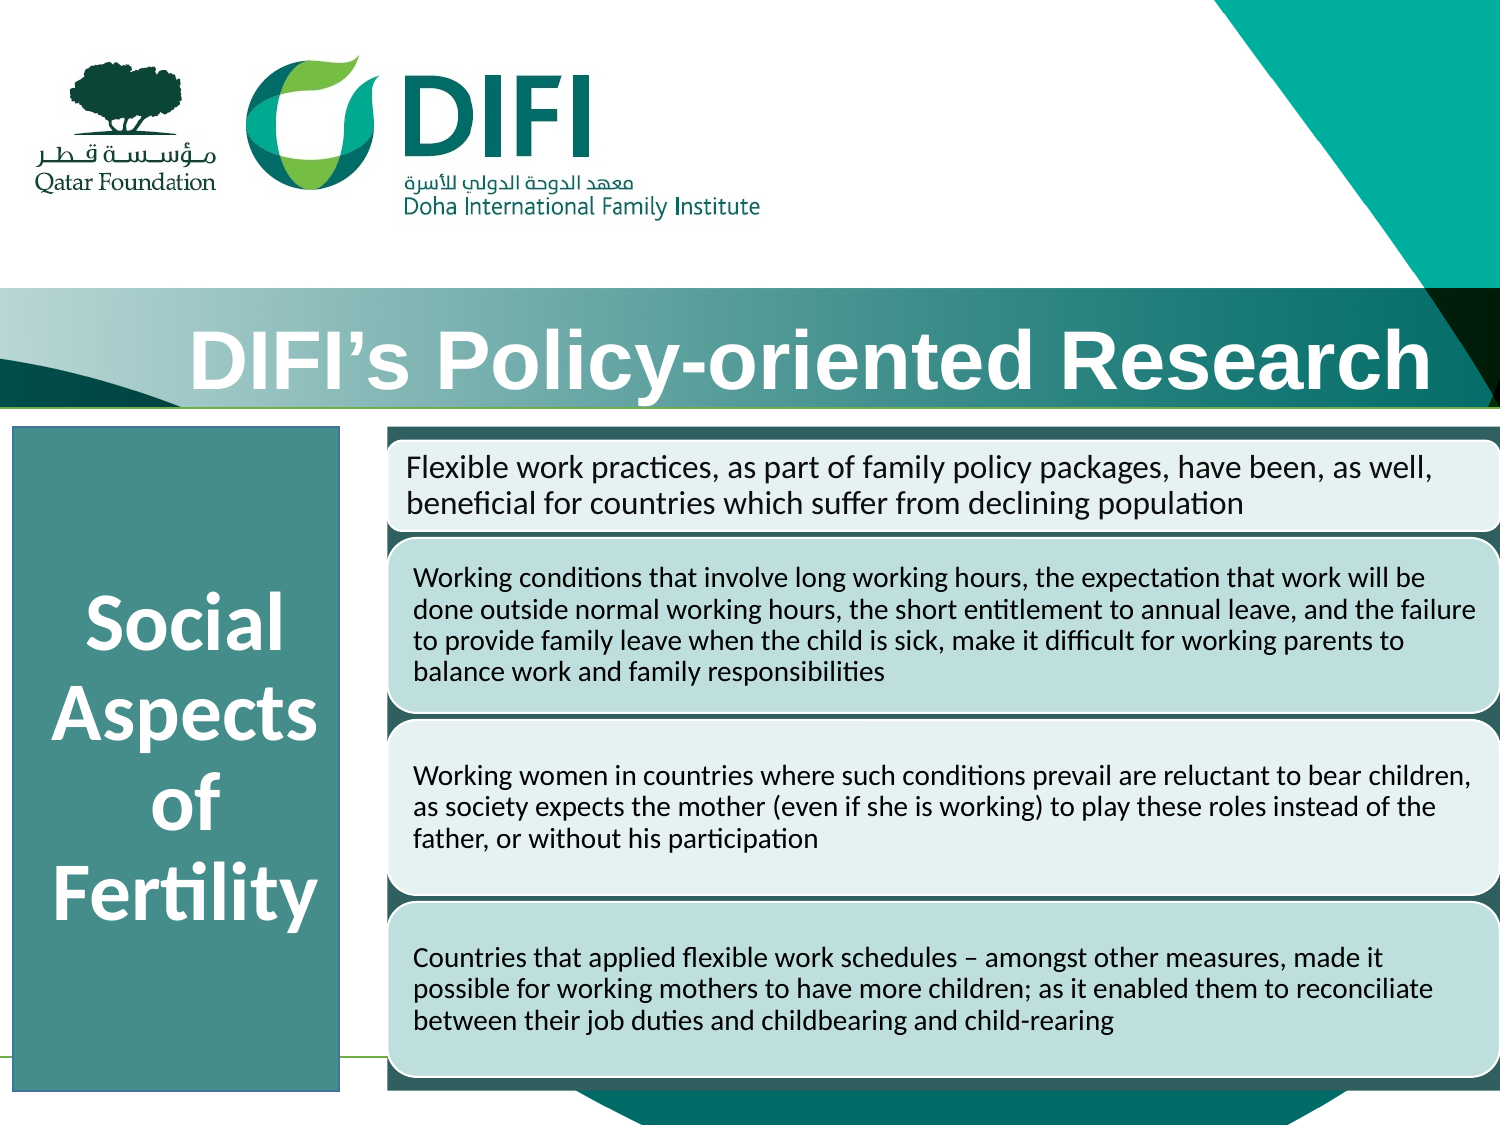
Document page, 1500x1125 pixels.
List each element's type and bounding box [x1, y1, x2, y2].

text_box [387, 426, 1500, 1091]
picture [0, 0, 1500, 1125]
